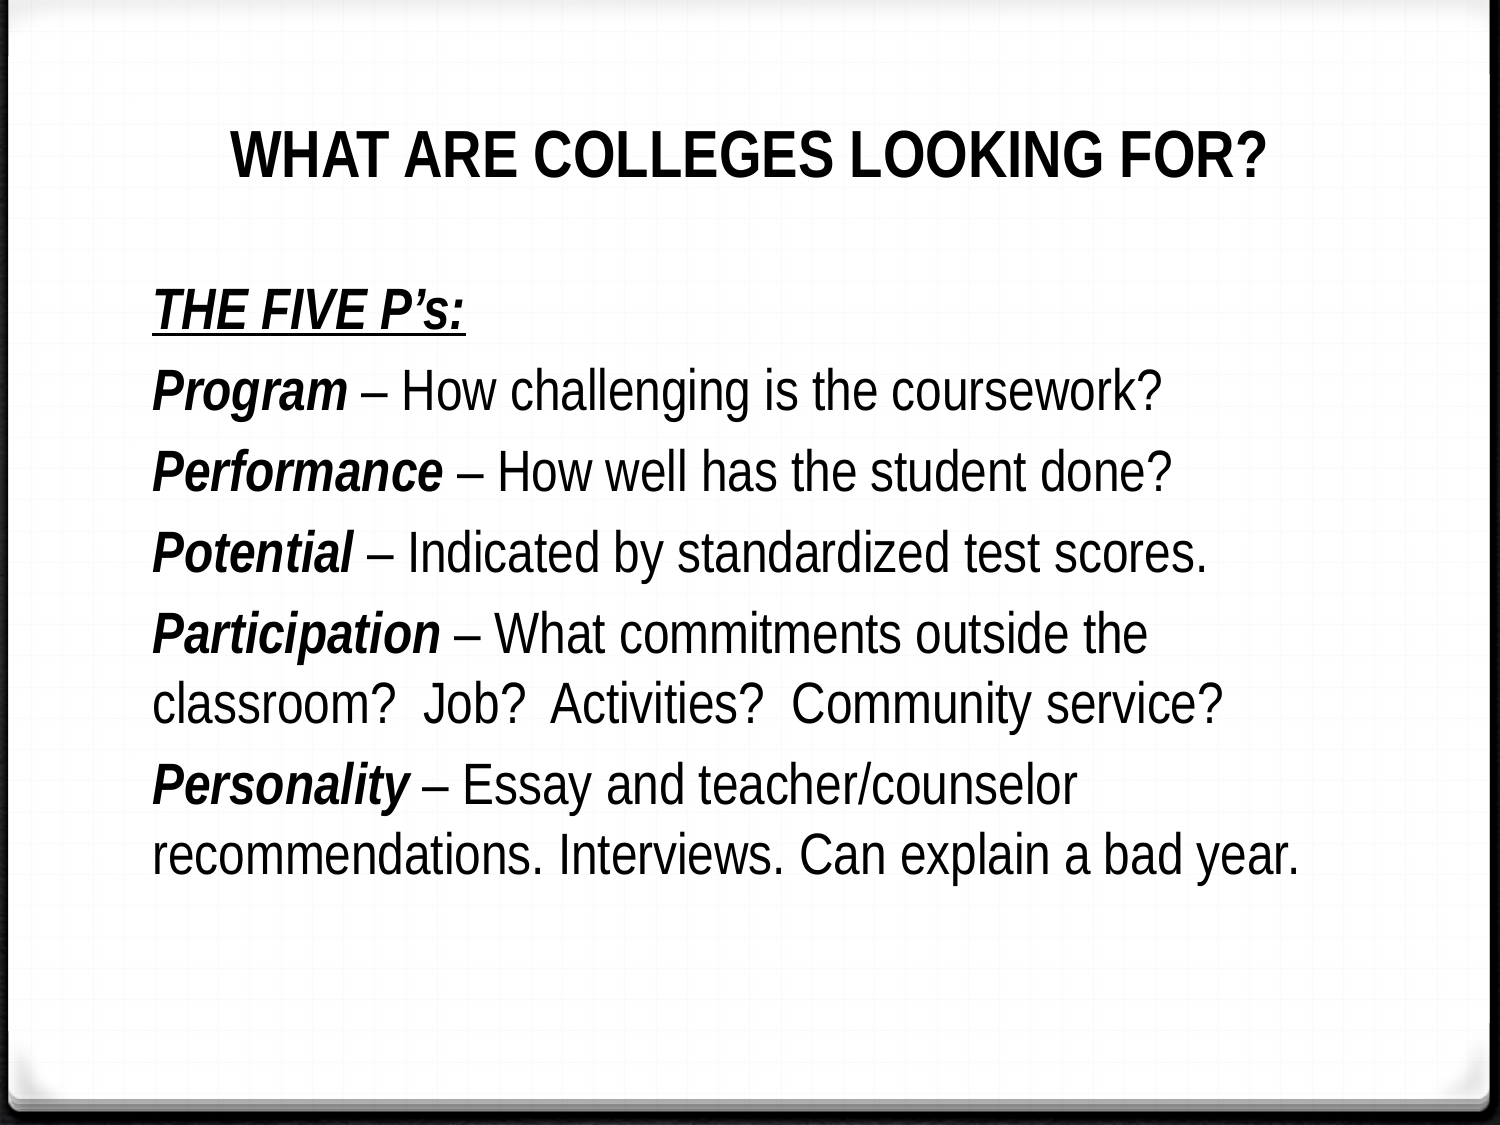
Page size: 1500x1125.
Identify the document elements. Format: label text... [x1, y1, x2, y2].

picture [0, 0, 1500, 1125]
title WHAT ARE COLLEGES LOOKING FOR? [90, 71, 1410, 230]
list THE FIVE P’s: Program – How challenging is the coursework? Performance – How well has the student done? Potential – Indicated by standardized test scores. Participation – What commitments outside the classroom? Job? Activities? Community service? Personality – Essay and teacher/counselor recommendations. Interviews. Can explain a bad year. [137, 263, 1363, 983]
